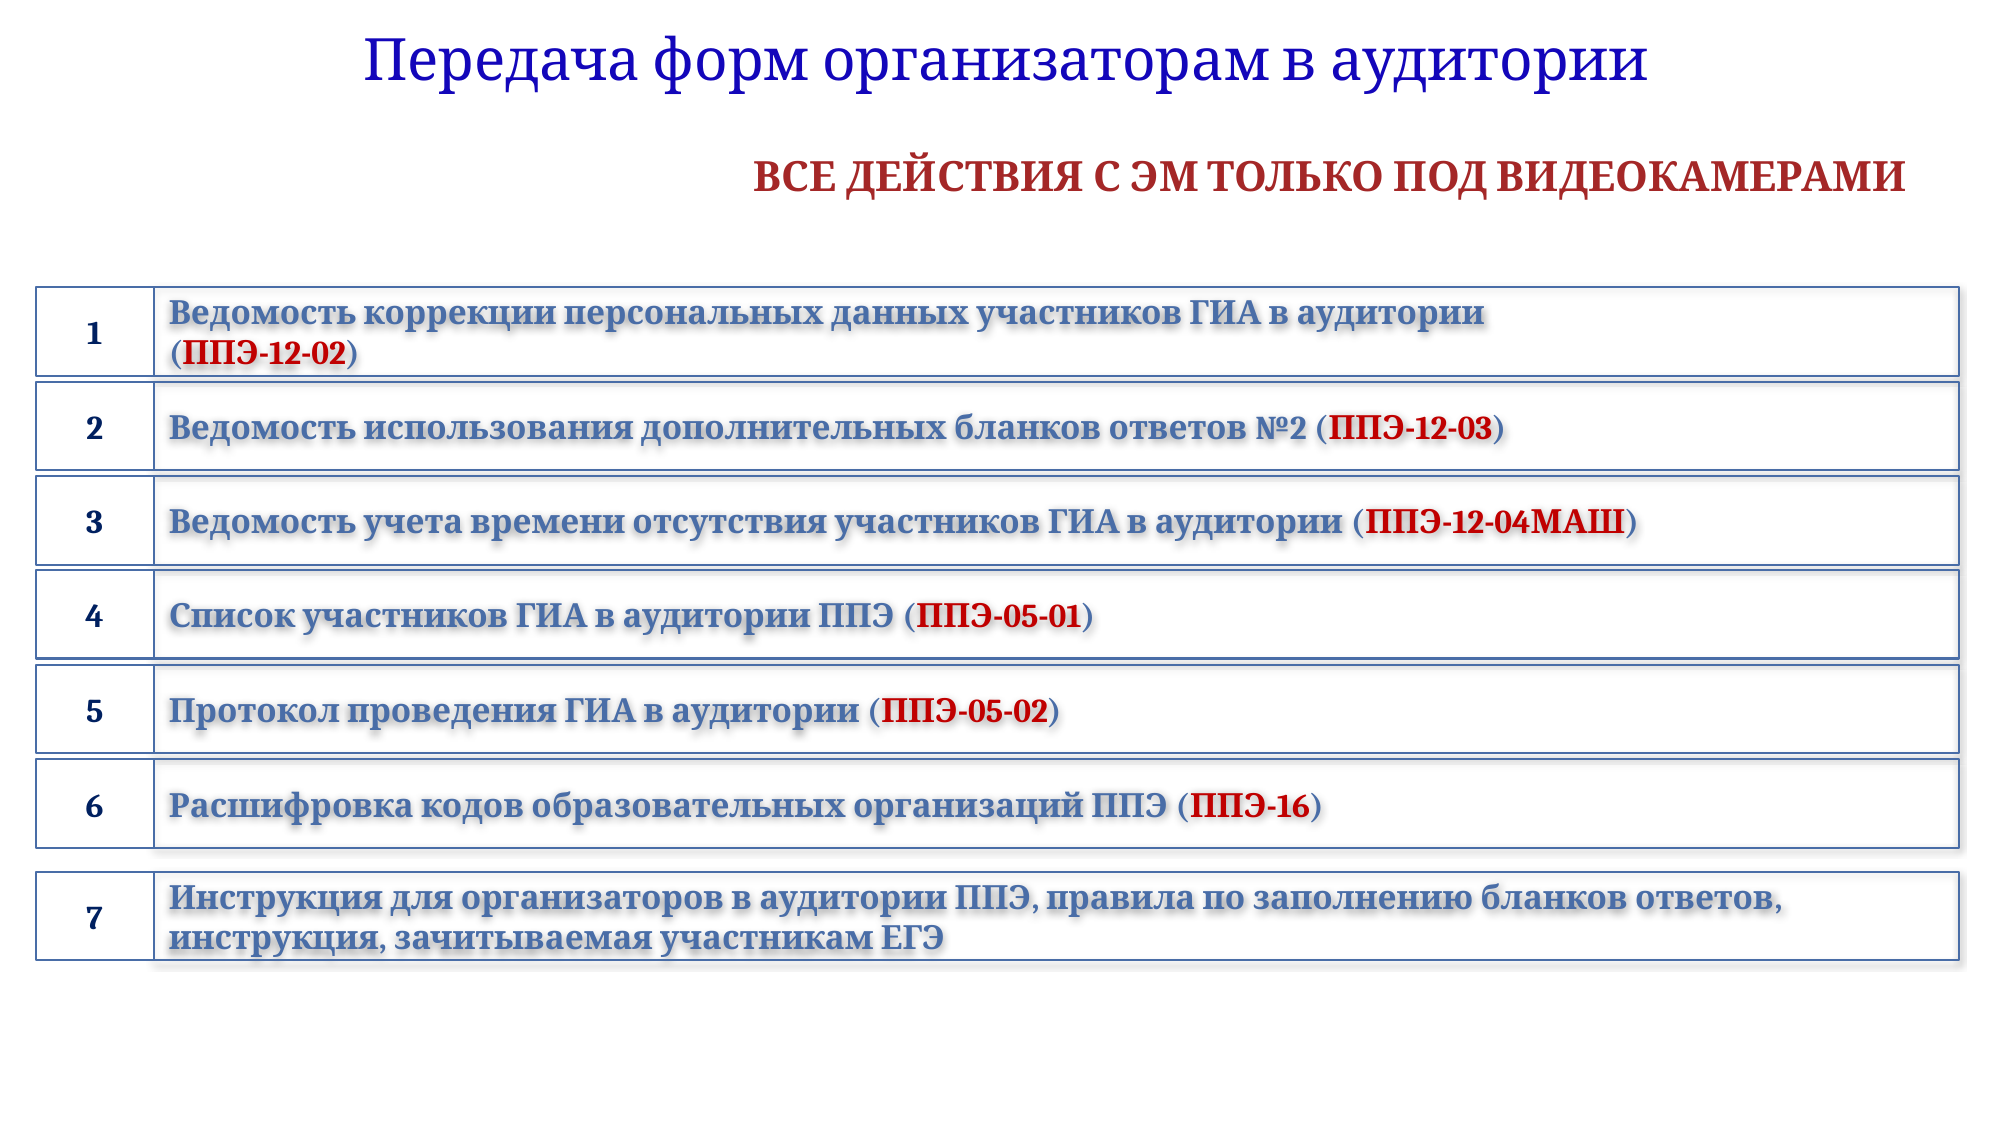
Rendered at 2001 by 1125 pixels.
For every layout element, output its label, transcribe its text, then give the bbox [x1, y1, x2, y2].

text_box 1 [33, 285, 156, 378]
text_box Список участников ГИА в аудитории ППЭ (ППЭ-05-01) [156, 569, 1959, 659]
text_box Передача форм организаторам в аудитории [37, 14, 1975, 100]
text_box Расшифровка кодов образовательных организаций ППЭ (ППЭ-16) [156, 759, 1959, 849]
text_box Ведомость учета времени отсутствия участников ГИА в аудитории (ППЭ-12-04МАШ) [156, 475, 1959, 565]
text_box ВСЕ ДЕЙСТВИЯ С ЭМ ТОЛЬКО ПОД ВИДЕОКАМЕРАМИ [737, 142, 1923, 208]
text_box 6 [33, 757, 156, 850]
text_box Ведомость использования дополнительных бланков ответов №2 (ППЭ-12-03) [156, 381, 1959, 471]
text_box 7 [33, 869, 156, 962]
text_box 5 [33, 663, 156, 756]
text_box Ведомость коррекции персональных данных участников ГИА в аудитории (ППЭ-12-02) [156, 286, 1959, 376]
text_box Протокол проведения ГИА в аудитории (ППЭ-05-02) [156, 664, 1959, 754]
text_box 2 [33, 380, 156, 472]
text_box 4 [33, 568, 156, 661]
text_box Инструкция для организаторов в аудитории ППЭ, правила по заполнению бланков ответов, инструкция, зачитываемая участникам ЕГЭ [156, 871, 1959, 961]
text_box 3 [33, 474, 156, 567]
